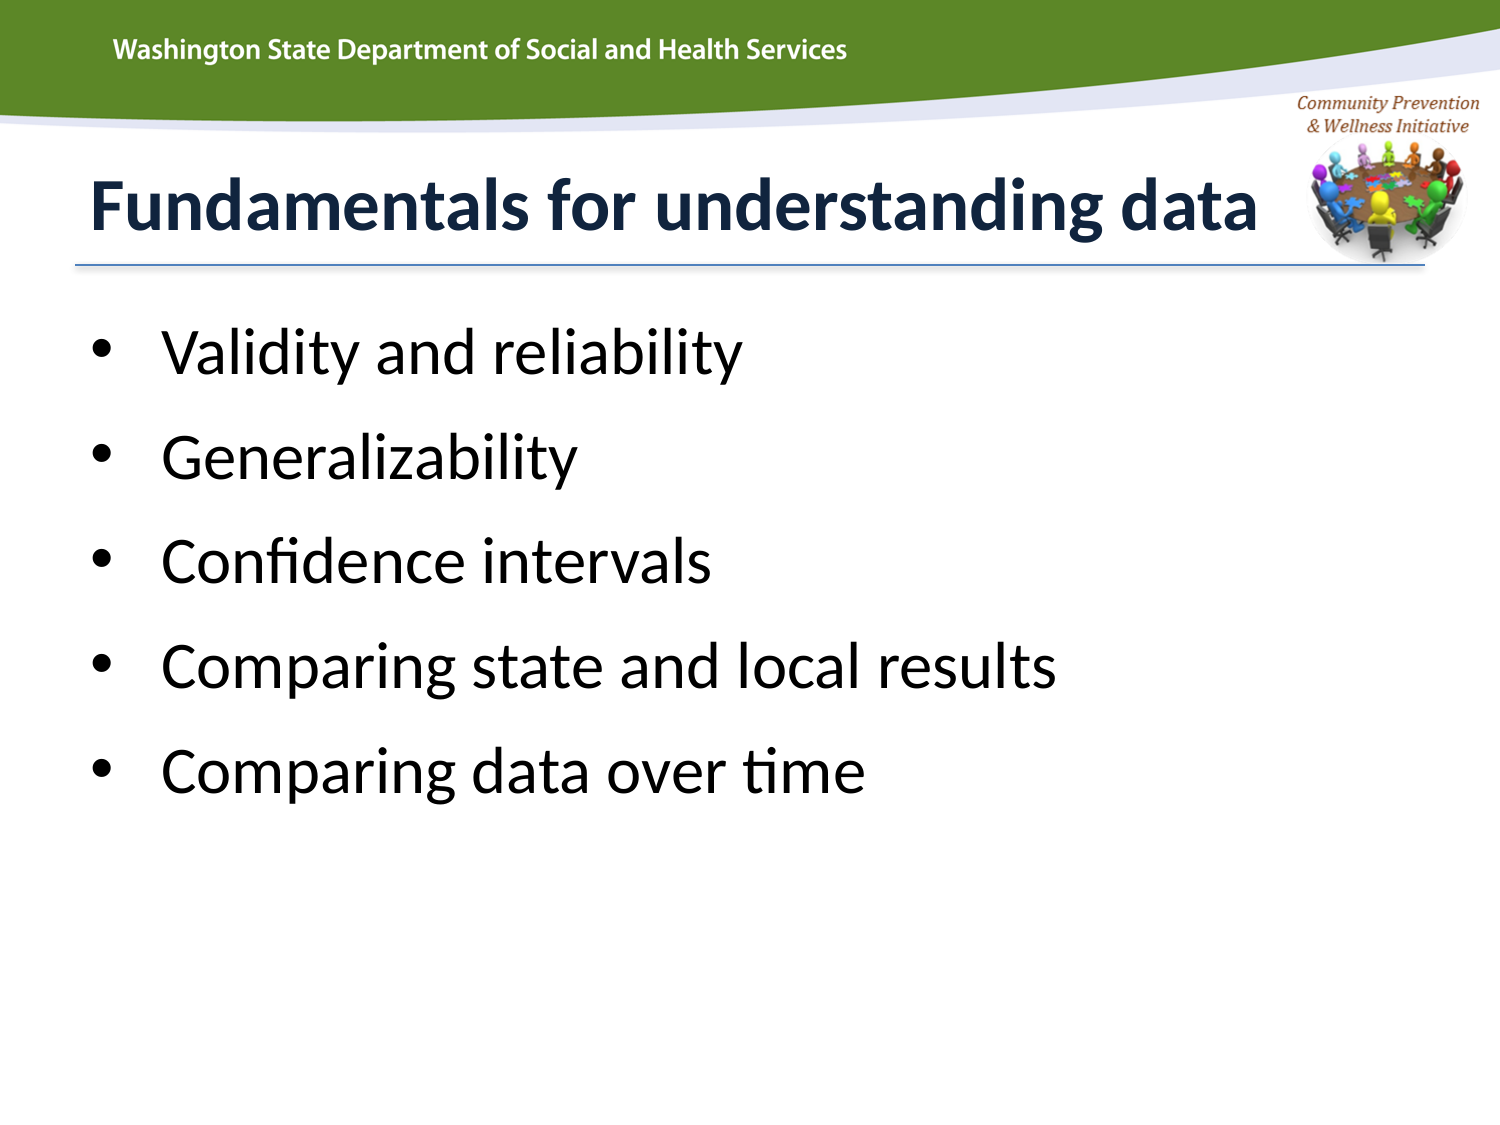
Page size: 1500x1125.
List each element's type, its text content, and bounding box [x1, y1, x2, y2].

picture [0, 0, 1500, 266]
title Fundamentals for understanding data [75, 137, 1299, 263]
list Validity and reliability Generalizability Confidence intervals Comparing state and local results Comparing data over time [75, 299, 1425, 1043]
